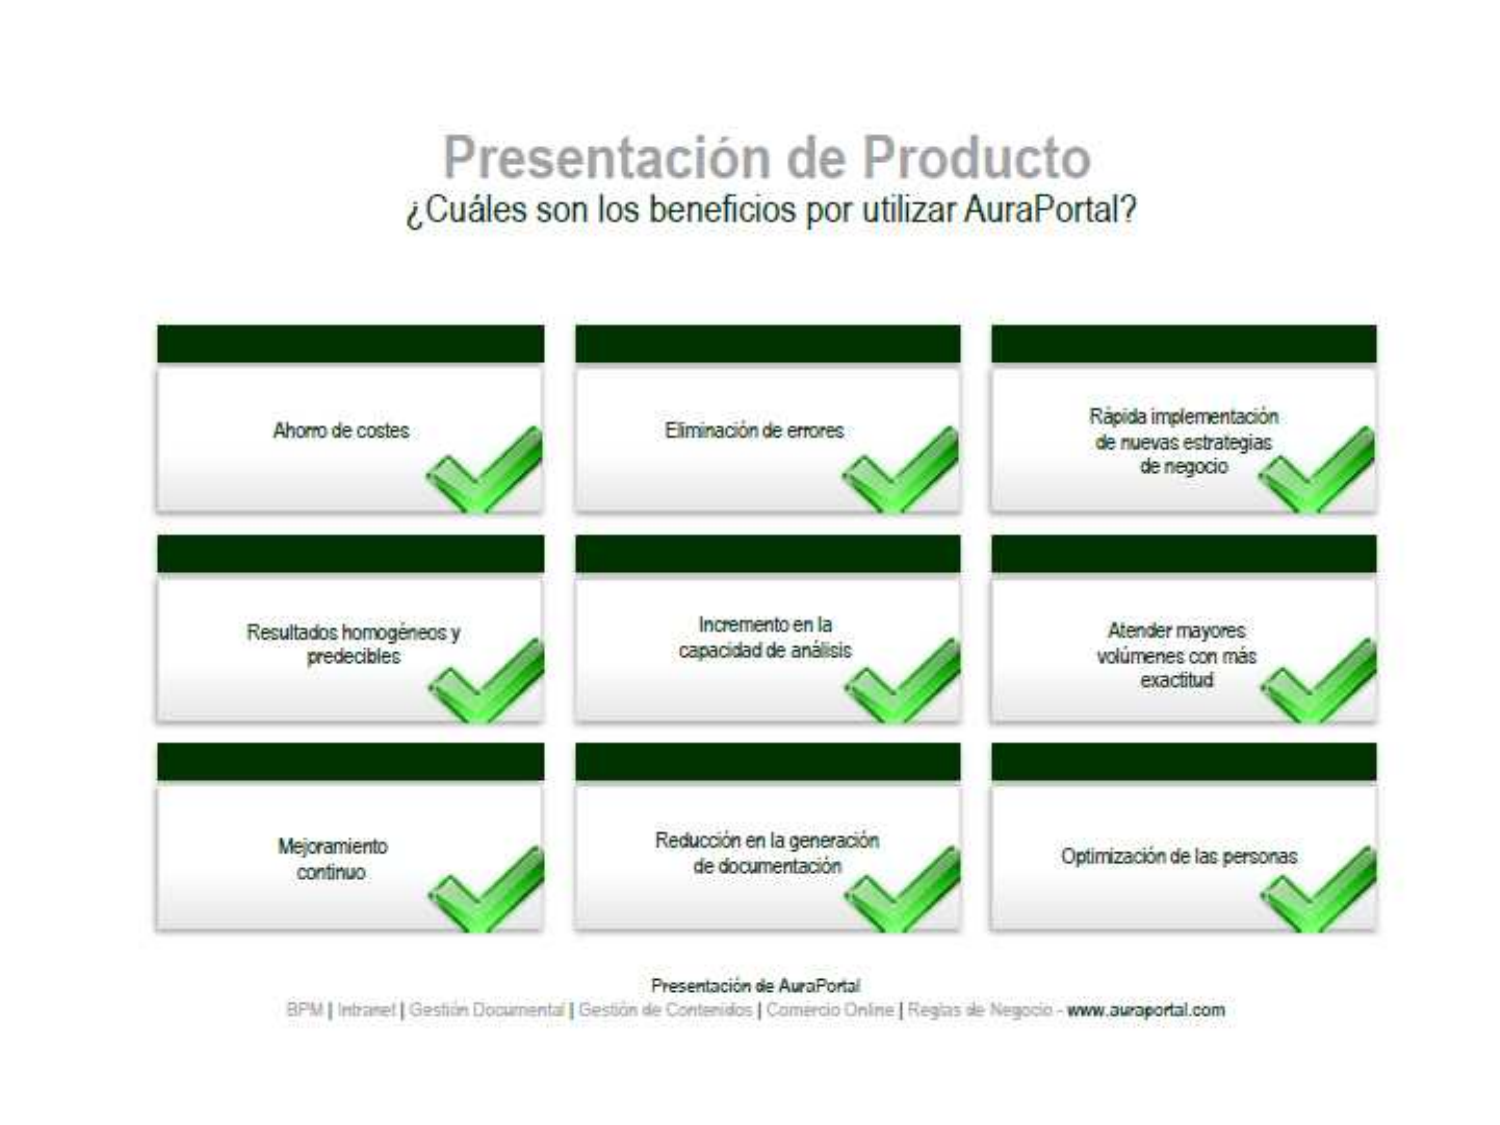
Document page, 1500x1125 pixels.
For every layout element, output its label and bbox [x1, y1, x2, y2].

picture [100, 101, 1436, 1036]
